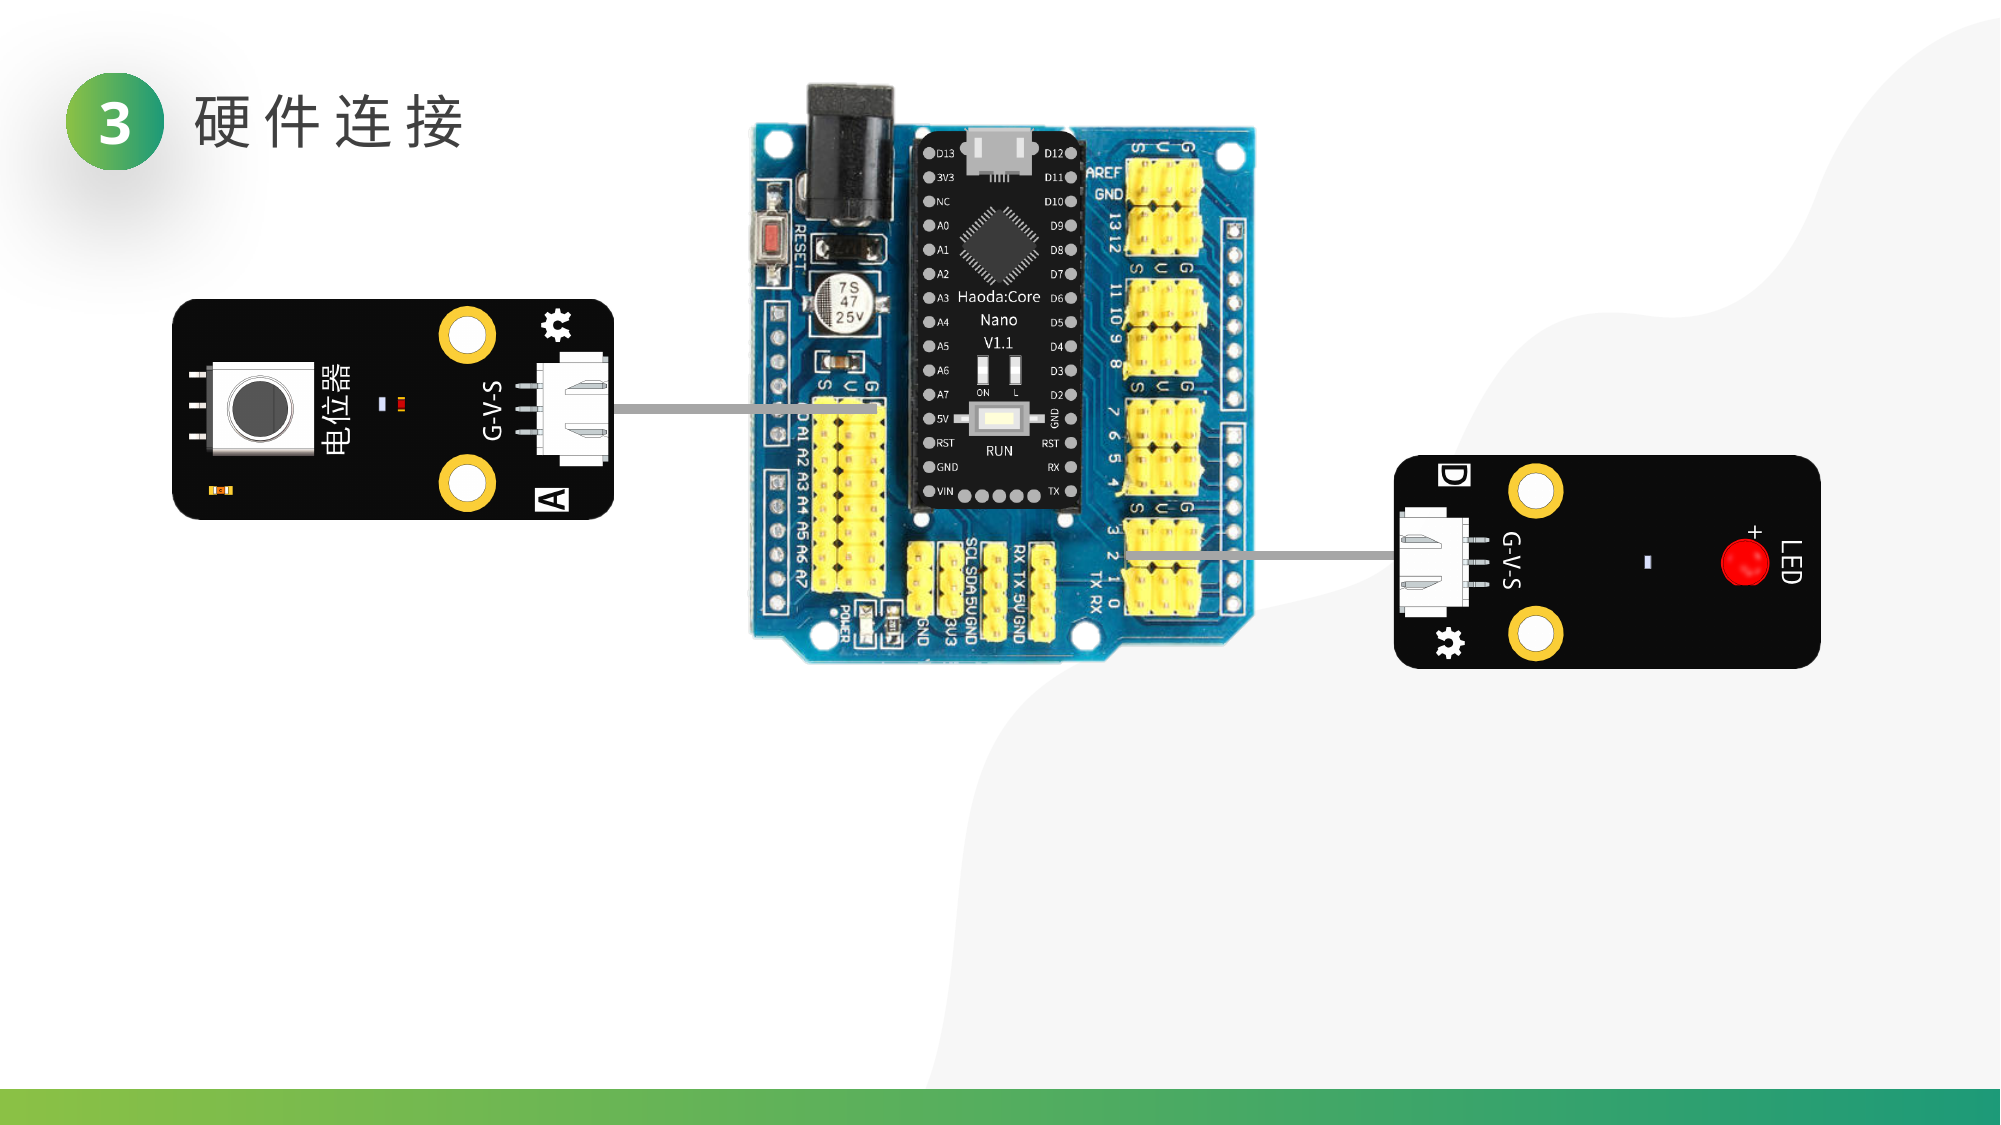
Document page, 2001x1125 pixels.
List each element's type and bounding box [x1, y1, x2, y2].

text_box [0, 17, 2000, 1125]
picture [271, 198, 514, 642]
picture [1499, 348, 1715, 777]
text_box [742, 77, 1261, 670]
